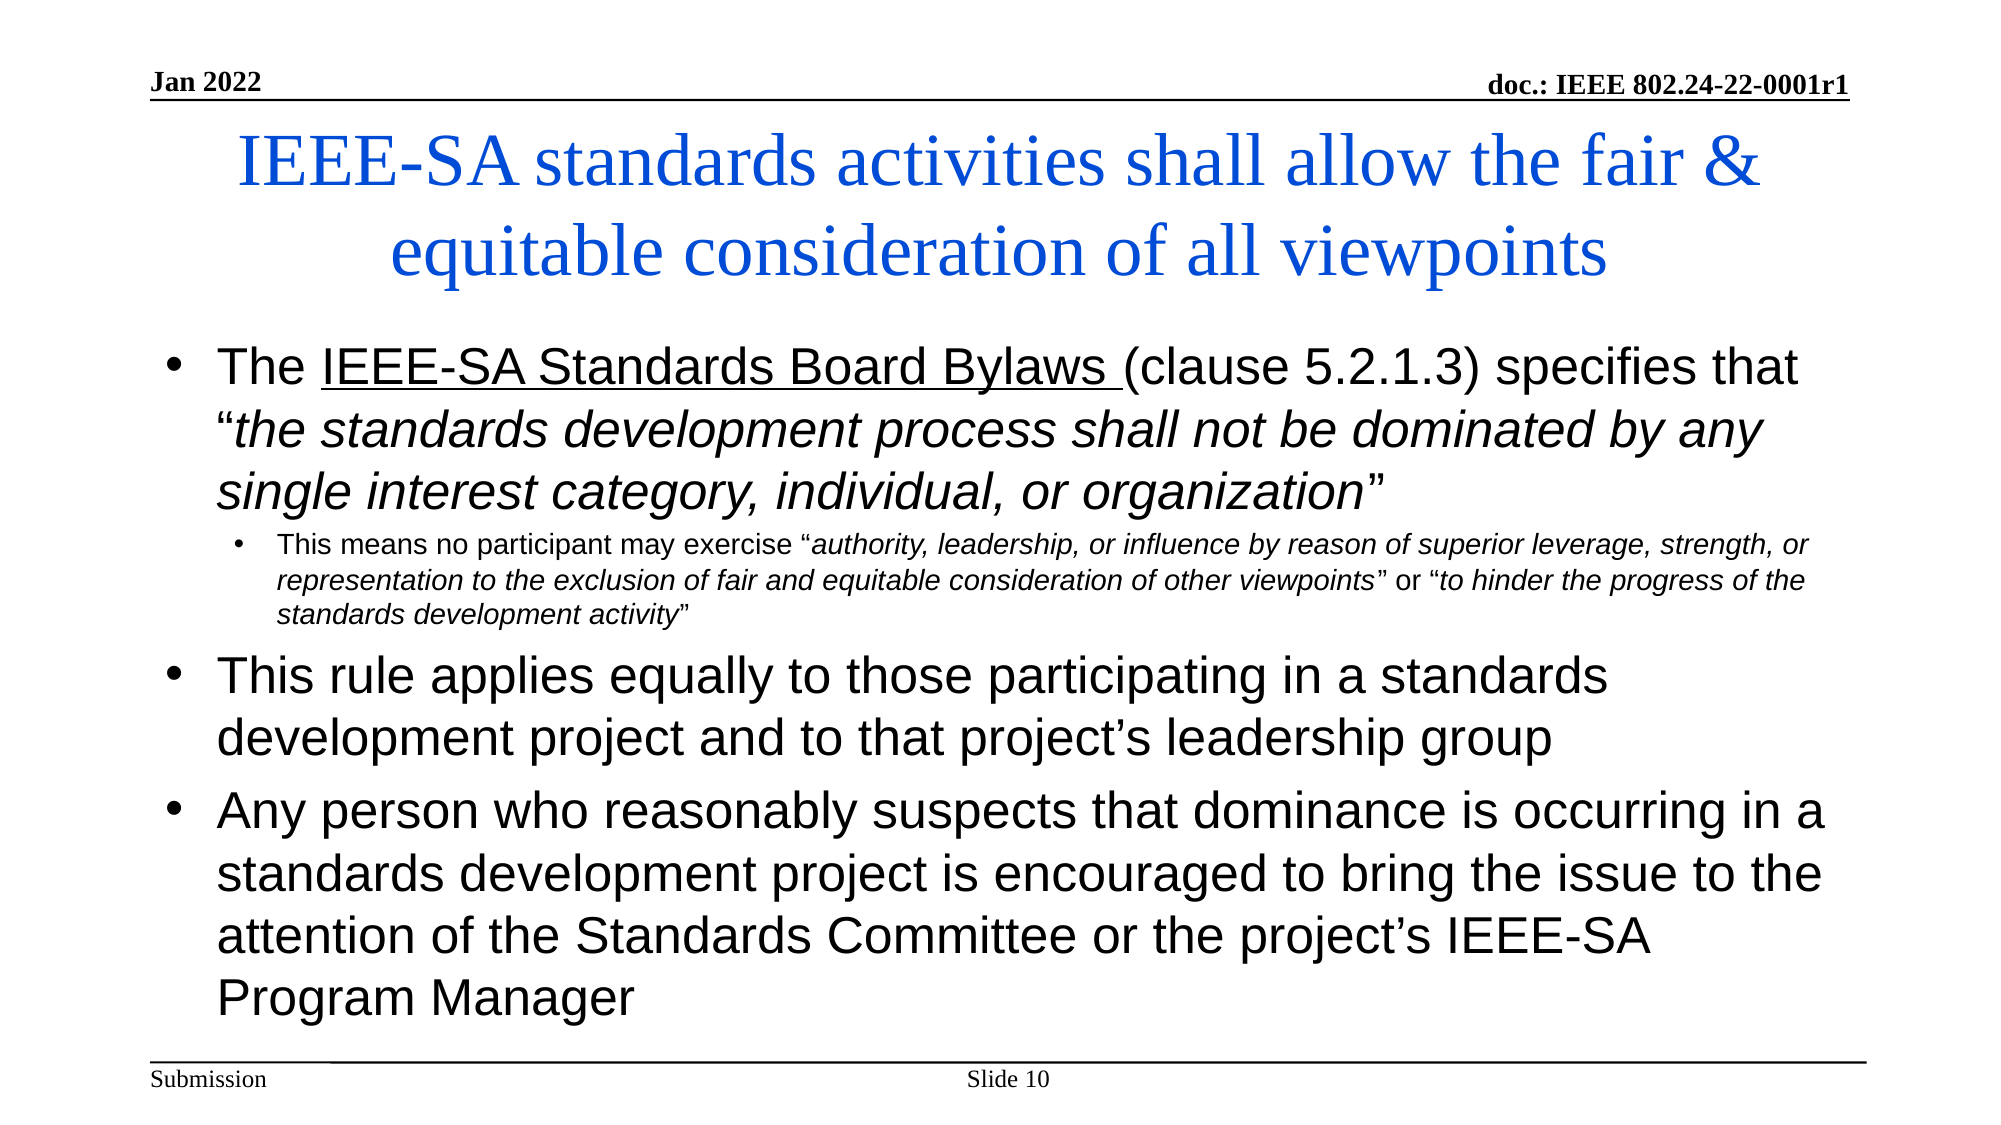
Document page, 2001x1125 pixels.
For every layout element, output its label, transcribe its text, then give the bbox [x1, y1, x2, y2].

slide_number Slide 10 [937, 1062, 1079, 1108]
title IEEE-SA standards activities shall allow the fair & equitable consideration of all viewpoints [150, 112, 1850, 288]
list The IEEE-SA Standards Board Bylaws (clause 5.2.1.3) specifies that “the standards development process shall not be dominated by any single interest category, individual, or organization” This means no participant may exercise “authority, leadership, or influence by reason of superior leverage, strength, or representation to the exclusion of fair and equitable consideration of other viewpoints” or “to hinder the progress of the standards development activity” This rule applies equally to those participating in a standards development project and to that project’s leadership group Any person who reasonably suspects that dominance is occurring in a standards development project is encouraged to bring the issue to the attention of the Standards Committee or the project’s IEEE-SA Program Manager [150, 324, 1850, 1050]
